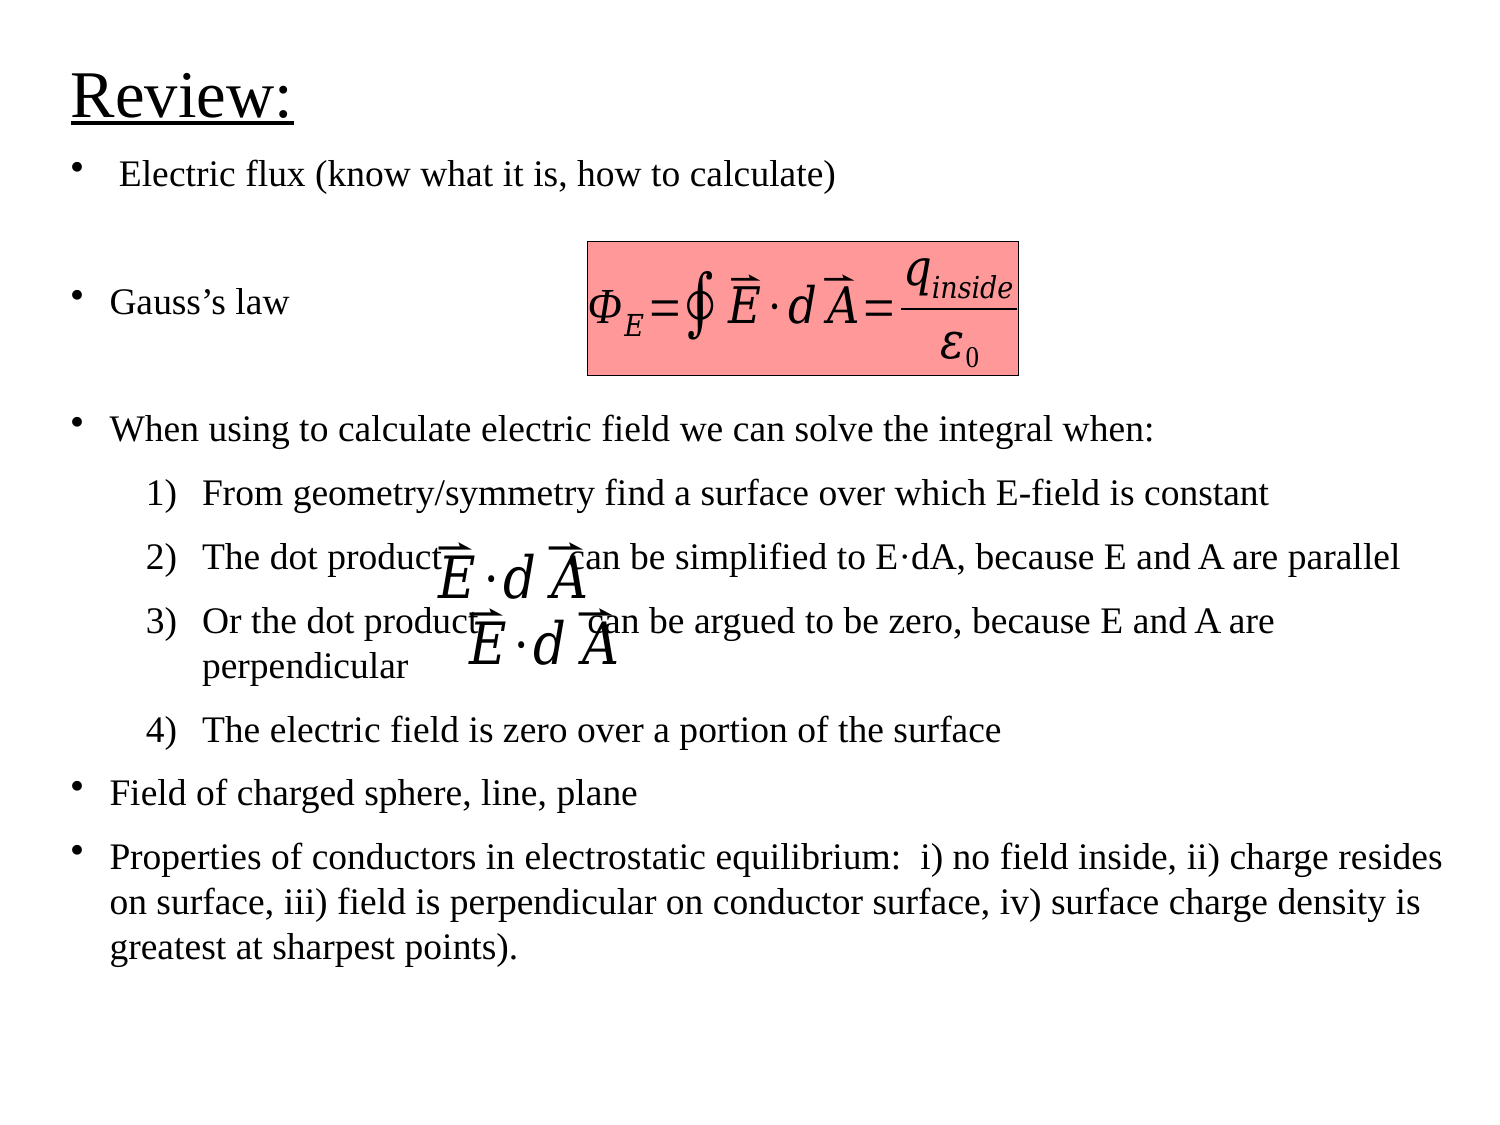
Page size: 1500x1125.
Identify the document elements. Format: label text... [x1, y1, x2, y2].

text_box Review: Electric flux (know what it is, how to calculate) Gauss’s law When using to calculate electric field we can solve the integral when: From geometry/symmetry find a surface over which E-field is constant The dot product can be simplified to E·dA, because E and A are parallel Or the dot product can be argued to be zero, because E and A are perpendicular The electric field is zero over a portion of the surface Field of charged sphere, line, plane Properties of conductors in electrostatic equilibrium: i) no field inside, ii) charge resides on surface, iii) field is perpendicular on conductor surface, iv) surface charge density is greatest at sharpest points). [55, 43, 1469, 975]
